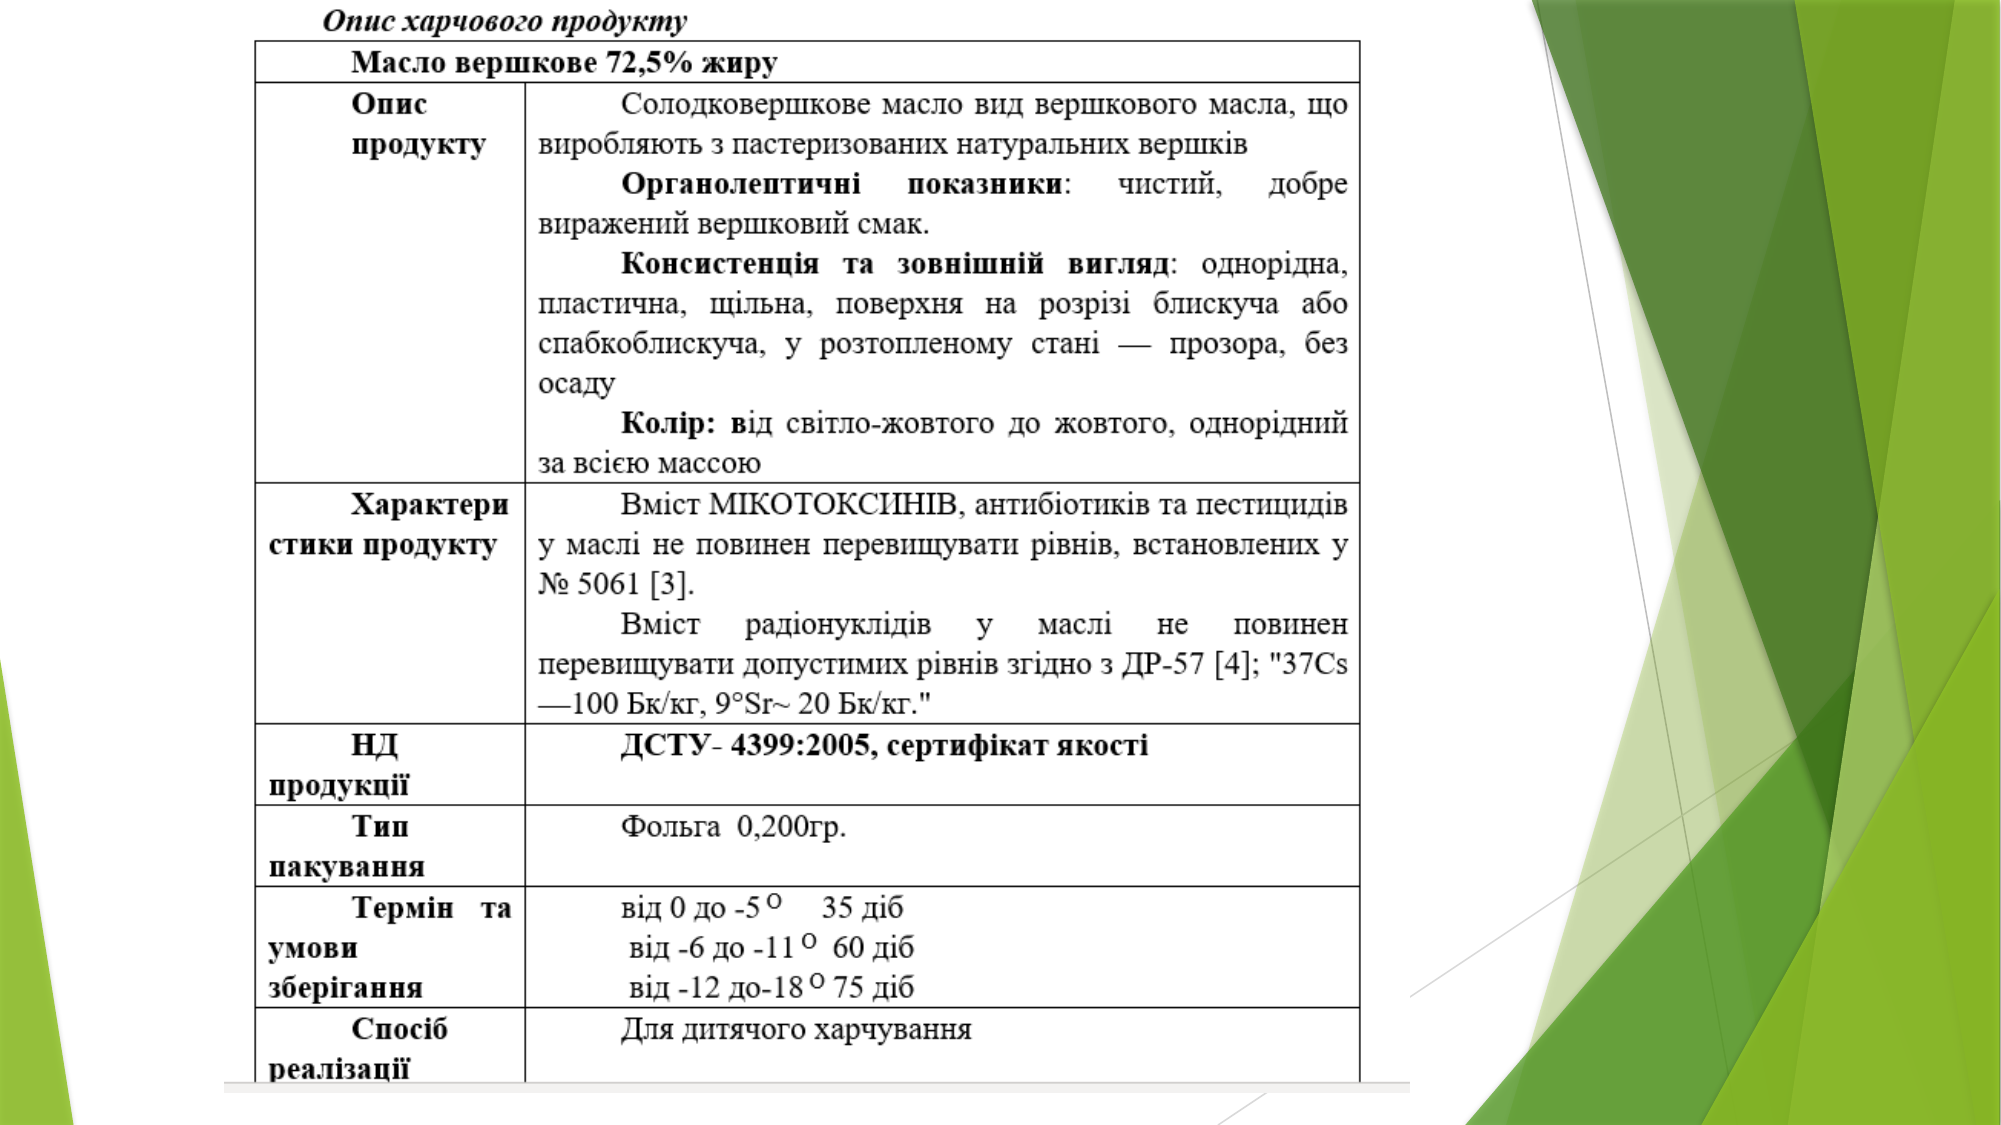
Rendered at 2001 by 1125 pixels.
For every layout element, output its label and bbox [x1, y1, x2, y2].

picture [223, 0, 1411, 1094]
